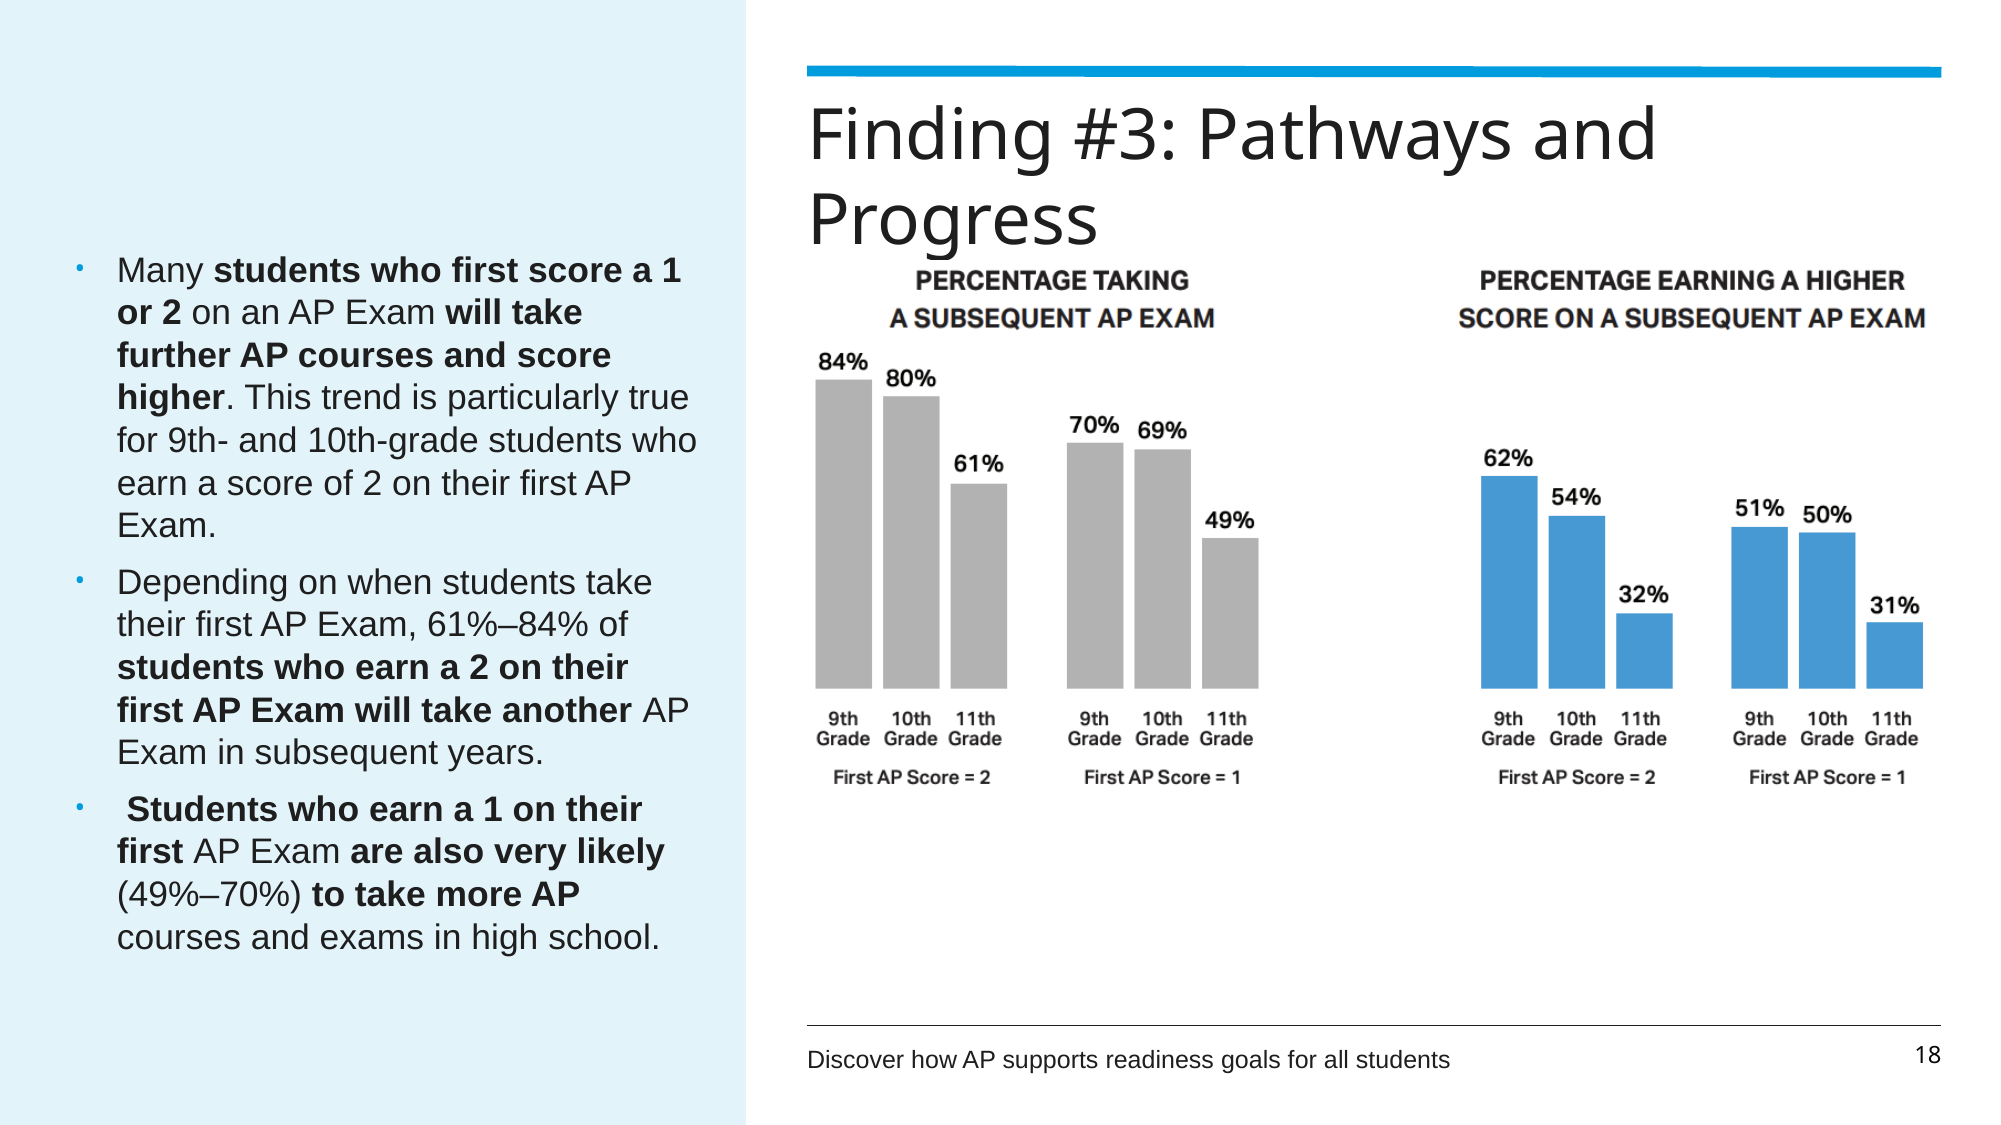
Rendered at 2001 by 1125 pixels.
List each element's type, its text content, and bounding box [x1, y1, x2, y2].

list Many students who first score a 1 or 2 on an AP Exam will take further AP courses and score higher. This trend is particularly true for 9th- and 10th-grade students who earn a score of 2 on their first AP Exam. Depending on when students take their first AP Exam, 61%–84% of students who earn a 2 on their first AP Exam will take another AP Exam in subsequent years. Students who earn a 1 on their first AP Exam are also very likely (49%–70%) to take more AP courses and exams in high school. [74, 246, 706, 970]
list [785, 259, 1949, 825]
title Finding #3: Pathways and Progress [806, 88, 1949, 157]
